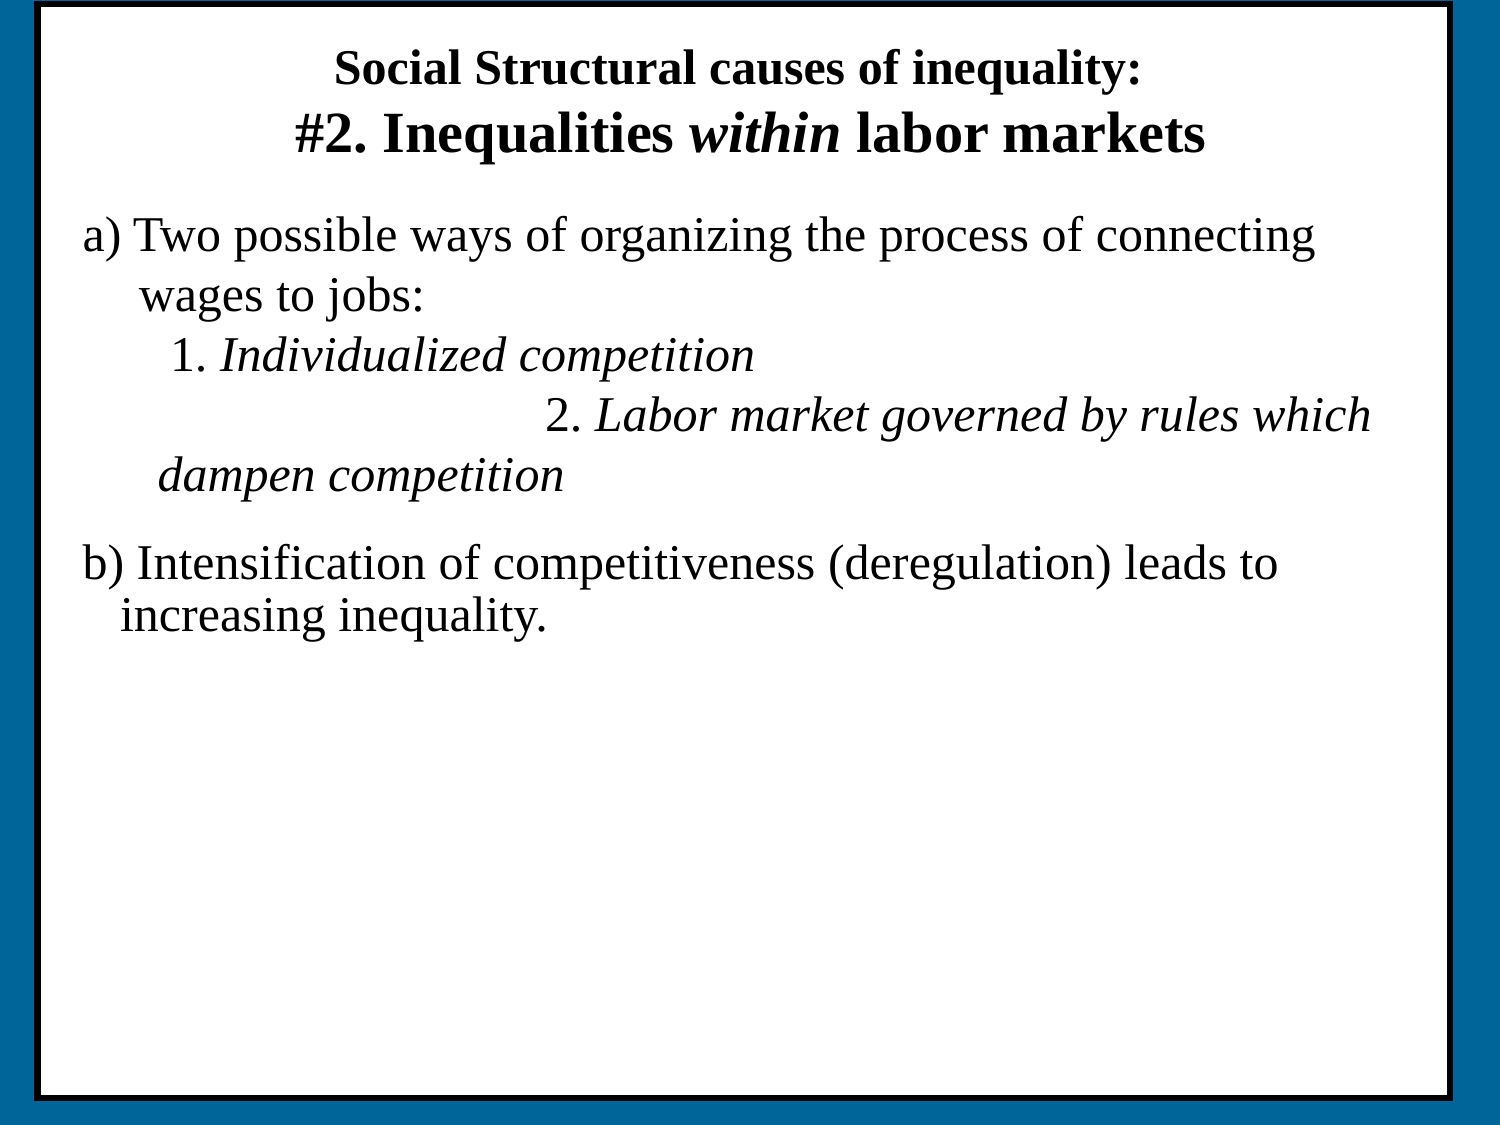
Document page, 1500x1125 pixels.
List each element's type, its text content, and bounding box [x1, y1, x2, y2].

picture [35, 2, 1452, 1100]
text_box Social Structural causes of inequality: #2. Inequalities within labor markets a) Two possible ways of organizing the process of connecting wages to jobs: 1. Individualized competition 2. Labor market governed by rules which dampen competition b) Intensification of competitiveness (deregulation) leads to increasing inequality. c) Explanation for intensification of competition in the U.S.A.: Decline of unions Decline of government regulation Increased global competition d) Technological change [37, 4, 1450, 1099]
